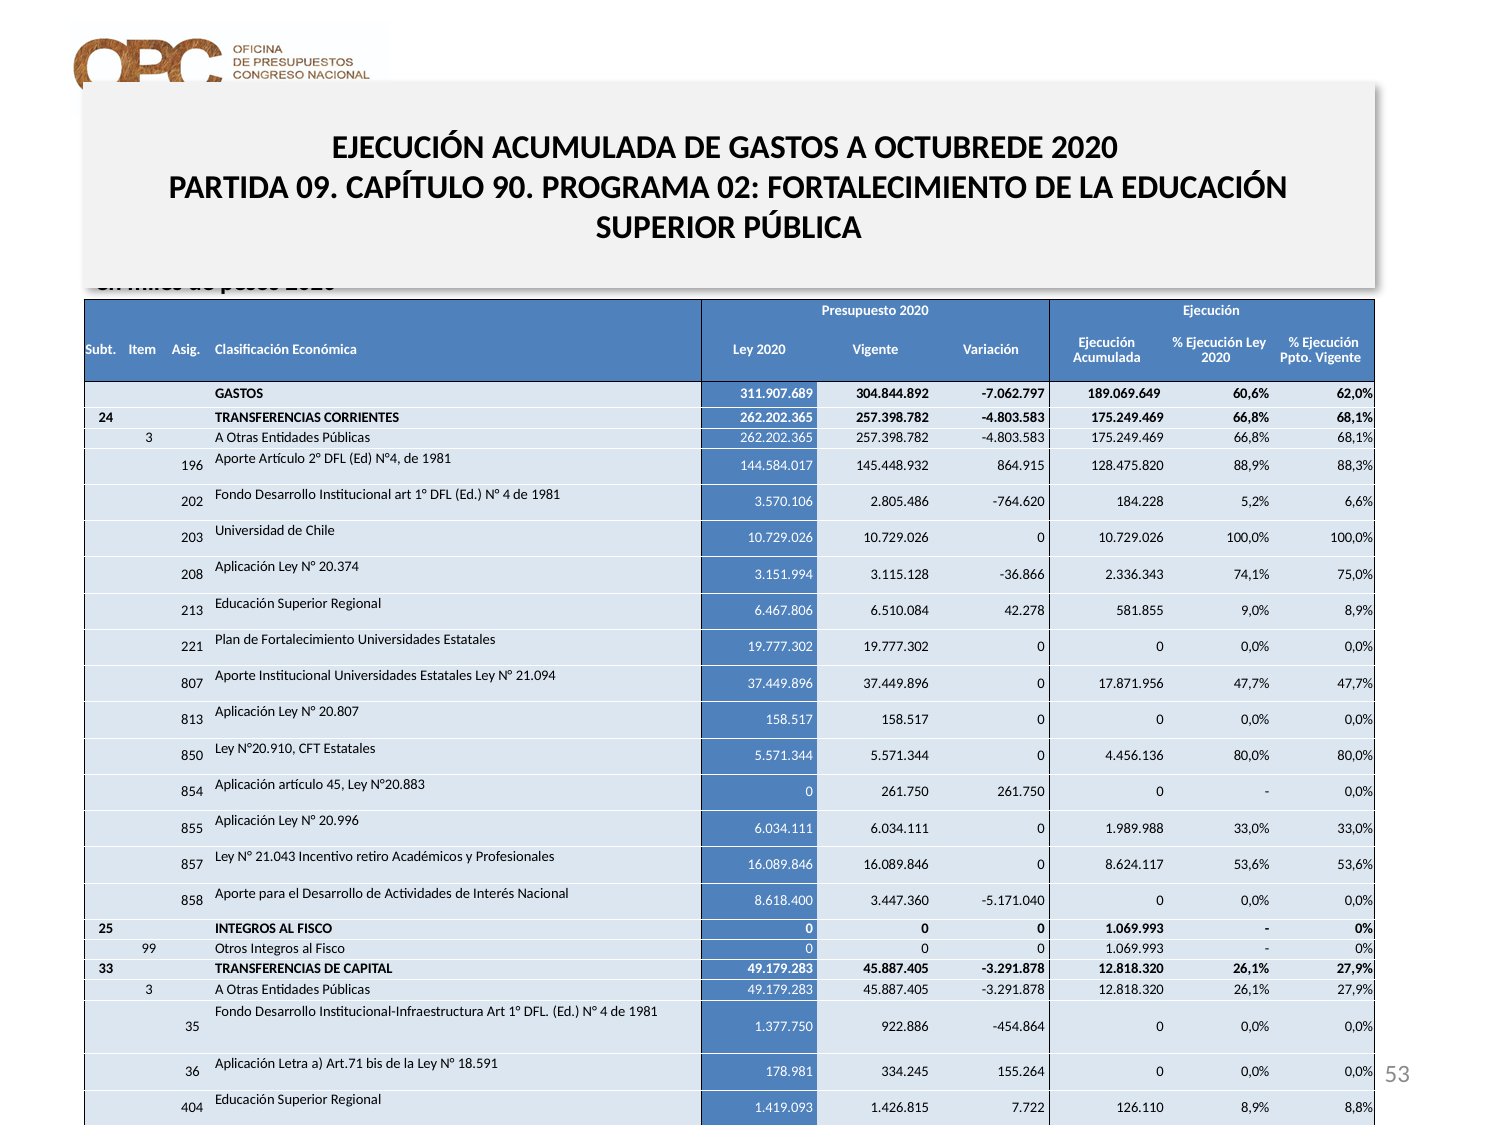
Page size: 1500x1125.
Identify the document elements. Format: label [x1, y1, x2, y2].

table_cell [85, 960, 701, 979]
table_cell [85, 594, 701, 629]
table_cell [1050, 847, 1374, 883]
table_cell [1050, 811, 1374, 846]
table_cell [702, 449, 1049, 484]
table_cell [1050, 775, 1374, 810]
table_header [702, 300, 1049, 320]
table_cell [85, 847, 701, 883]
table_cell [1050, 449, 1374, 484]
table_cell [702, 320, 1049, 381]
table_cell [1050, 960, 1374, 979]
table_cell [702, 429, 1049, 448]
table_cell [85, 1001, 701, 1053]
table_cell [85, 320, 701, 381]
table_cell [702, 811, 1049, 846]
table_cell [85, 630, 701, 665]
table_cell [702, 775, 1049, 810]
text_box [81, 257, 1416, 302]
table_cell [85, 884, 701, 919]
table_header [85, 300, 701, 320]
table_cell [702, 920, 1049, 939]
table_cell [702, 847, 1049, 883]
table_cell [702, 960, 1049, 979]
table_cell [702, 739, 1049, 774]
table_cell [1050, 1054, 1374, 1090]
table_cell [702, 485, 1049, 520]
table_cell [85, 775, 701, 810]
table_cell [85, 980, 701, 1000]
table_cell [85, 811, 701, 846]
table_cell [702, 1091, 1049, 1125]
slide_number [1375, 1042, 1425, 1103]
table_cell [1050, 920, 1374, 939]
table_cell [702, 1001, 1049, 1053]
table_cell [85, 1091, 701, 1125]
table_cell [1050, 630, 1374, 665]
table_cell [85, 920, 701, 939]
table_cell [1050, 382, 1374, 407]
table_cell [85, 666, 701, 701]
table_cell [1050, 666, 1374, 701]
table_cell [1050, 557, 1374, 593]
table_cell [702, 702, 1049, 738]
table_cell [1050, 980, 1374, 1000]
table_cell [1050, 408, 1374, 428]
table_cell [702, 980, 1049, 1000]
table_cell [1050, 521, 1374, 556]
table_cell [702, 1054, 1049, 1090]
table_cell [702, 884, 1049, 919]
table_cell [1050, 702, 1374, 738]
table_cell [702, 382, 1049, 407]
table_cell [702, 594, 1049, 629]
table_cell [85, 521, 701, 556]
table_cell [1050, 594, 1374, 629]
table_cell [1050, 429, 1374, 448]
table_cell [85, 557, 701, 593]
table_cell [85, 382, 701, 407]
table_cell [85, 485, 701, 520]
table_cell [85, 739, 701, 774]
table_cell [702, 408, 1049, 428]
table_cell [85, 1054, 701, 1090]
table_cell [1050, 320, 1374, 381]
table_cell [85, 940, 701, 959]
table_header [1050, 300, 1374, 320]
picture [70, 22, 391, 118]
table_cell [85, 408, 701, 428]
table_cell [85, 449, 701, 484]
title [84, 82, 1375, 287]
table_cell [702, 521, 1049, 556]
table_cell [702, 666, 1049, 701]
table_cell [1050, 485, 1374, 520]
table_cell [702, 557, 1049, 593]
table_cell [1050, 1001, 1374, 1053]
table_cell [1050, 1091, 1374, 1125]
table_cell [1050, 739, 1374, 774]
table_cell [1050, 884, 1374, 919]
table_cell [702, 630, 1049, 665]
table_cell [85, 429, 701, 448]
table_cell [1050, 940, 1374, 959]
table_cell [85, 702, 701, 738]
table_cell [702, 940, 1049, 959]
